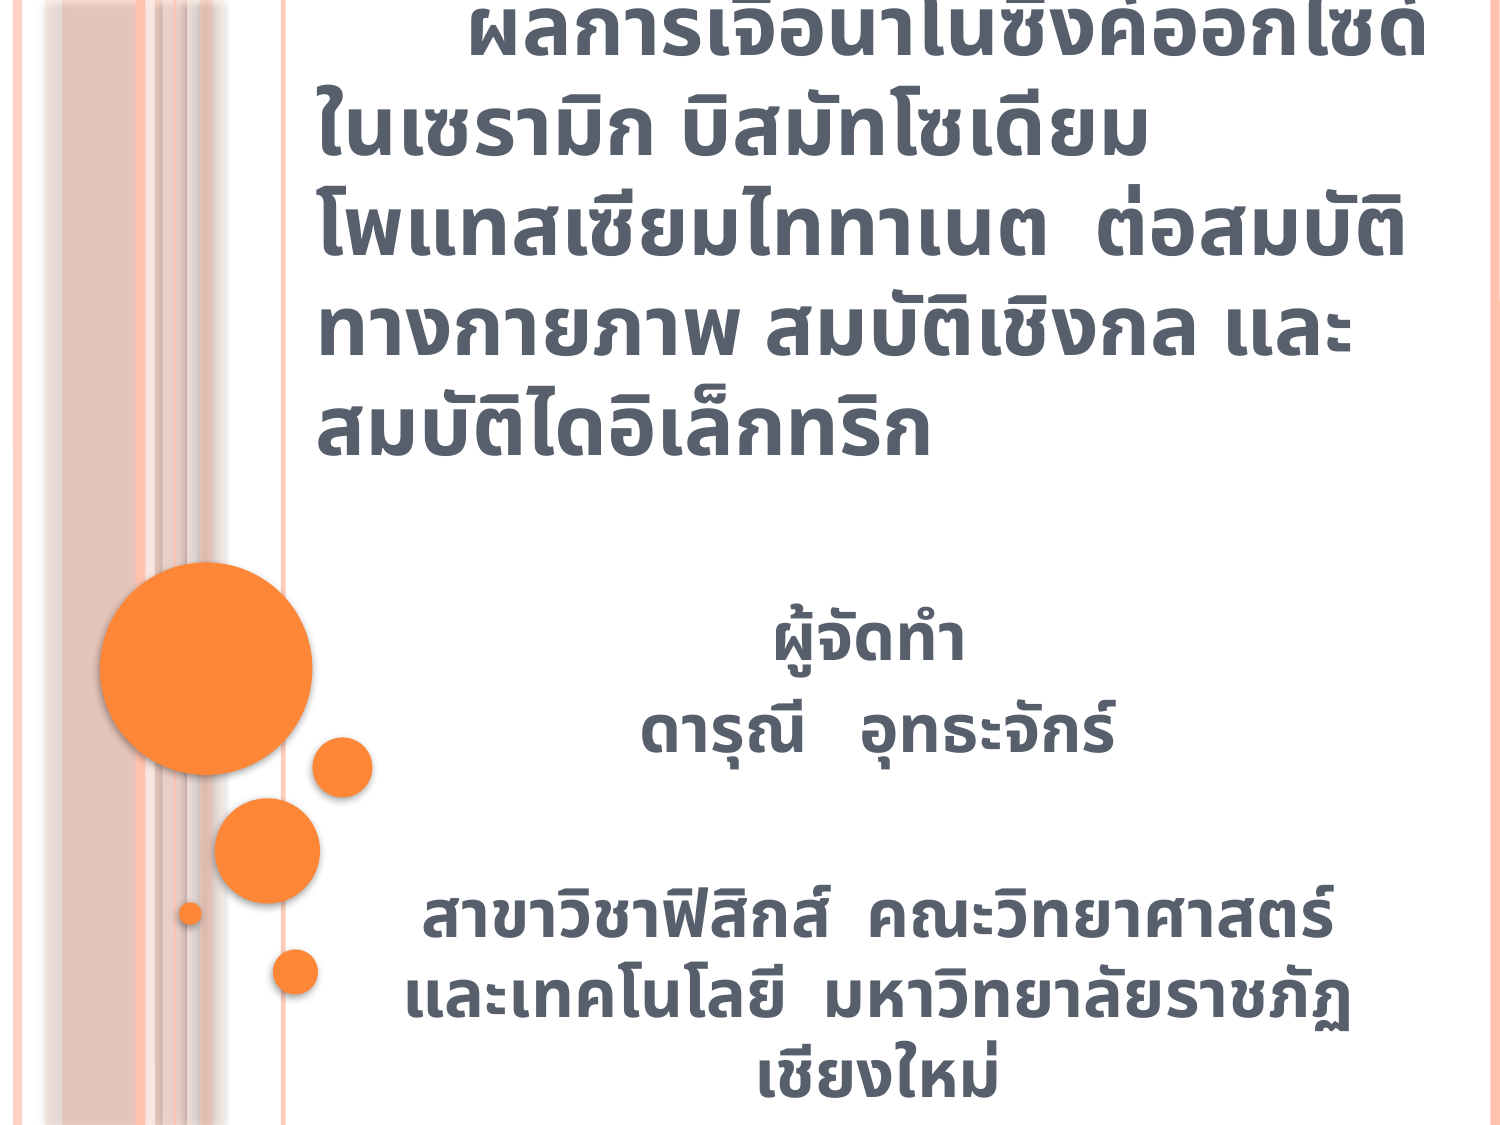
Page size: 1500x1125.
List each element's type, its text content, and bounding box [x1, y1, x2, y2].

title รายงานการวิจัย ผลการเจือนาโนซิงค์ออกไซด์ในเซรามิก บิสมัทโซเดียมโพแทสเซียมไททาเนต ต่อสมบัติทางกายภาพ สมบัติเชิงกล และสมบัติไดอิเล็กทริก [301, 326, 1456, 480]
subtitle ผู้จัดทำ ดารุณี อุทธะจักร์ สาขาวิชาฟิสิกส์ คณะวิทยาศาสตร์และเทคโนโลยี มหาวิทยาลัยราชภัฏเชียงใหม่ [371, 586, 1385, 812]
